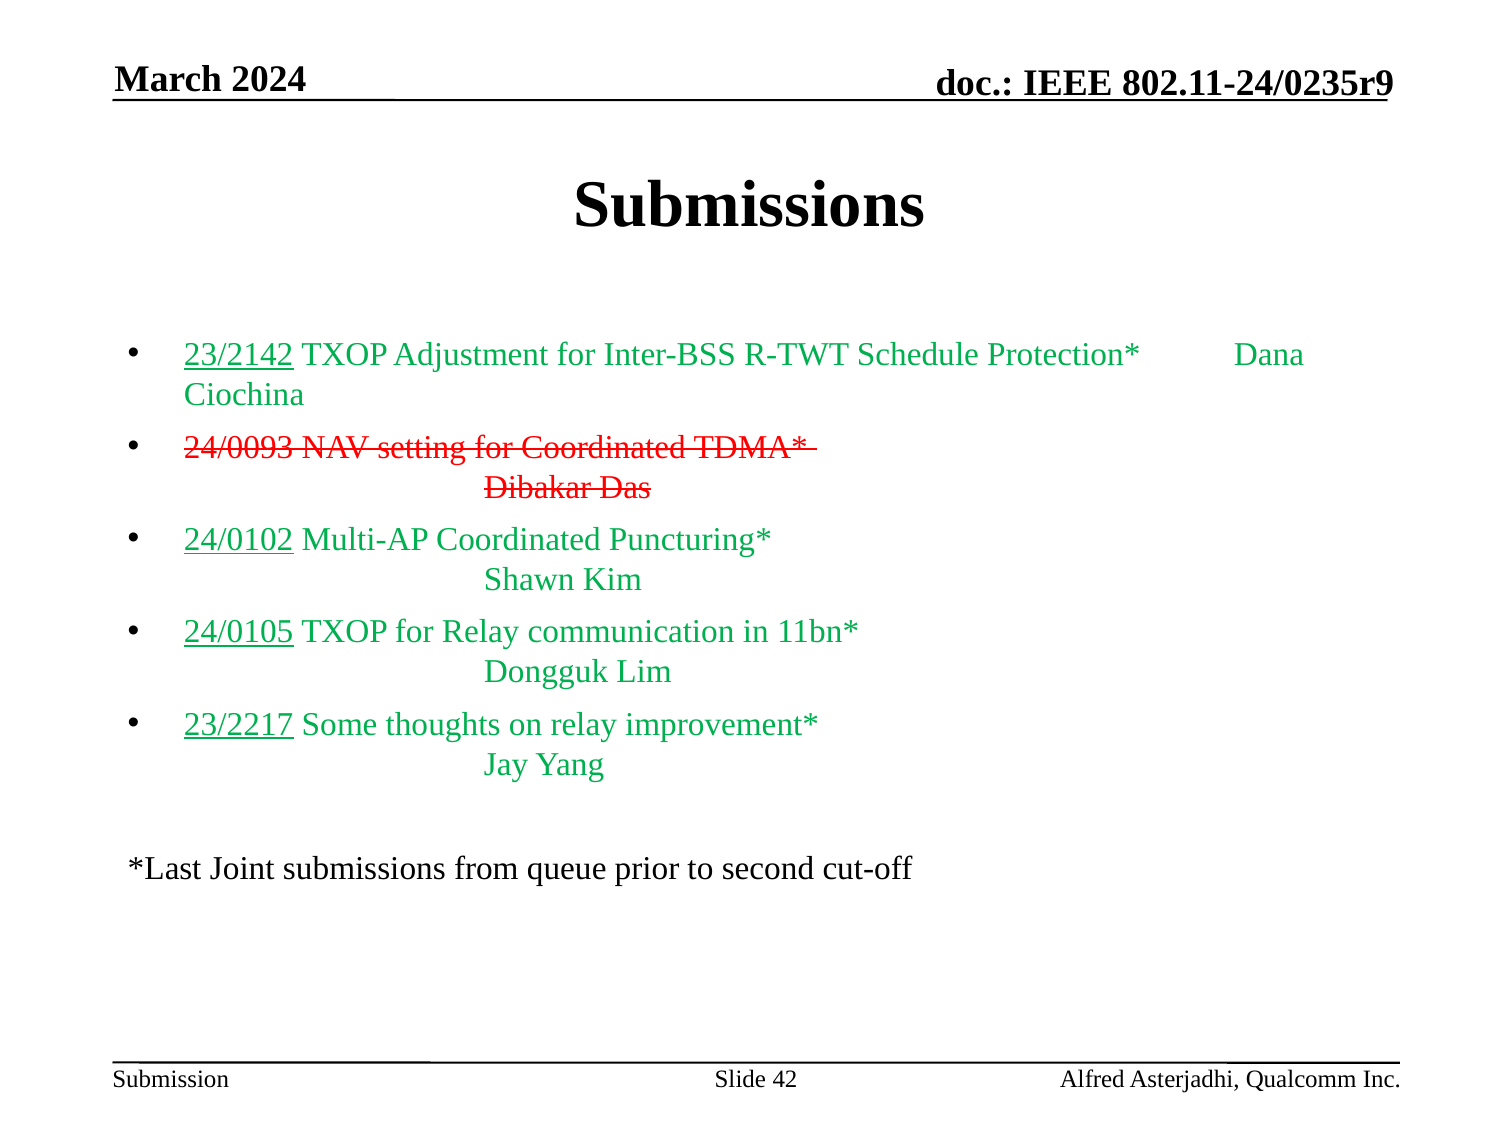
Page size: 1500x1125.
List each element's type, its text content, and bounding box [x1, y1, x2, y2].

title Submissions [112, 112, 1388, 288]
footer Alfred Asterjadhi, Qualcomm Inc. [878, 1061, 1402, 1093]
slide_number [114, 54, 423, 100]
list 23/2142 TXOP Adjustment for Inter-BSS R-TWT Schedule Protection* Dana Ciochina 24/0093 NAV setting for Coordinated TDMA* Dibakar Das 24/0102 Multi-AP Coordinated Puncturing* Shawn Kim 24/0105 TXOP for Relay communication in 11bn* Dongguk Lim 23/2217 Some thoughts on relay improvement* Jay Yang *Last Joint submissions from queue prior to second cut-off [112, 324, 1388, 1000]
slide_number Slide 42 [712, 1061, 800, 1123]
